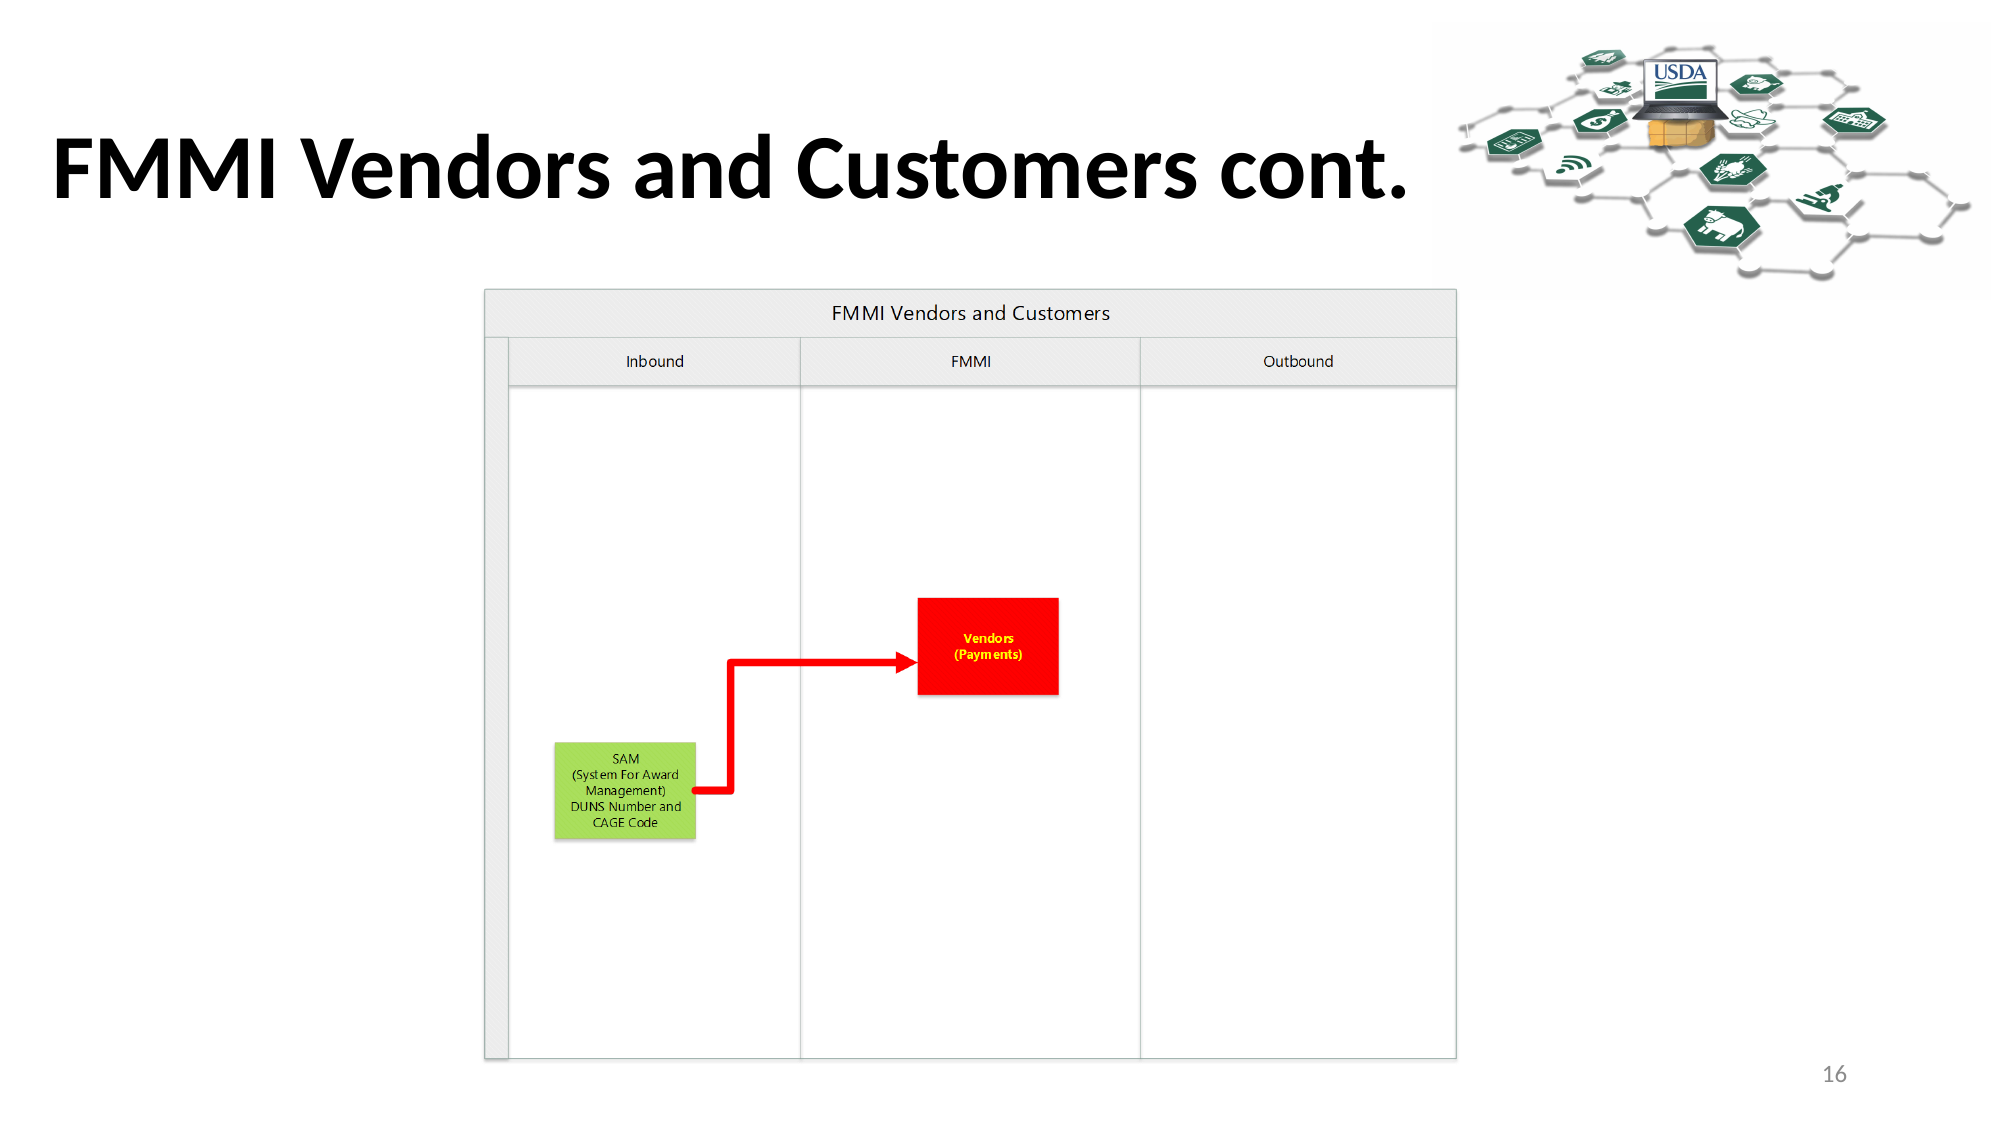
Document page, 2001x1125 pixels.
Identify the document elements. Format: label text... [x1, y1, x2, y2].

picture [1432, 22, 1991, 300]
slide_number 16 [1412, 1042, 1863, 1103]
title FMMI Vendors and Customers cont. [37, 59, 1440, 278]
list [479, 286, 1462, 1066]
